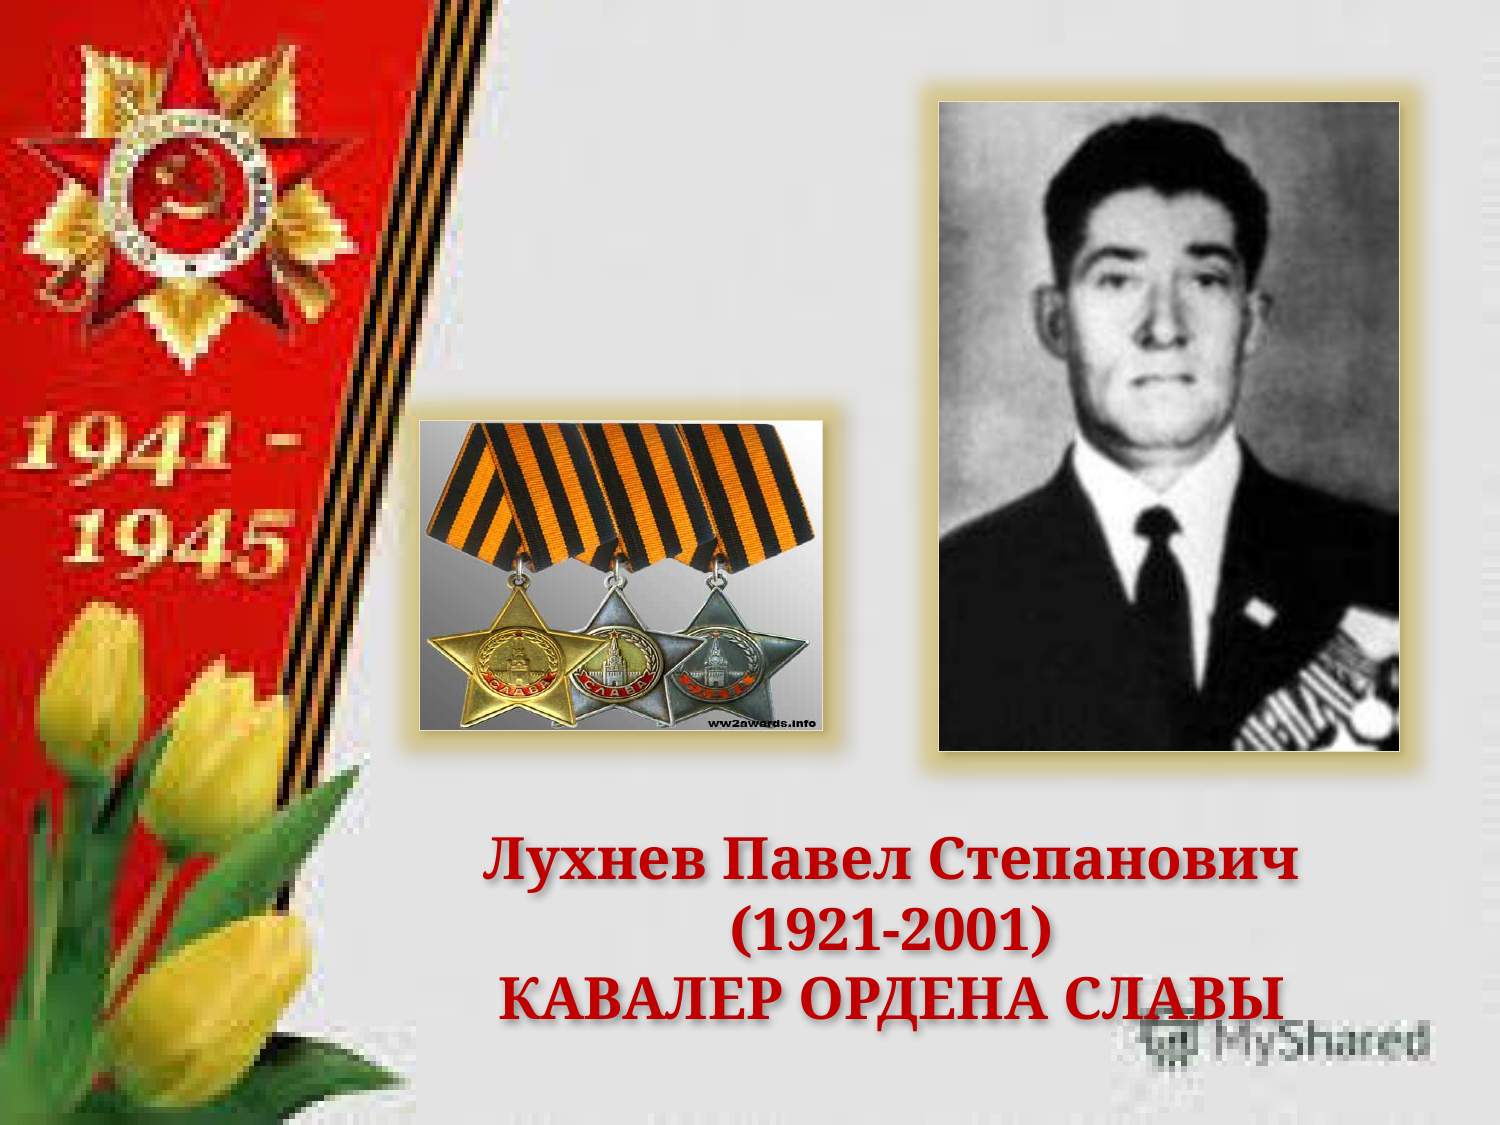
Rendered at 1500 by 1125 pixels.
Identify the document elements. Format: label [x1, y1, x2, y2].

picture [418, 420, 824, 731]
picture [938, 101, 1400, 752]
list [0, 0, 1500, 1125]
